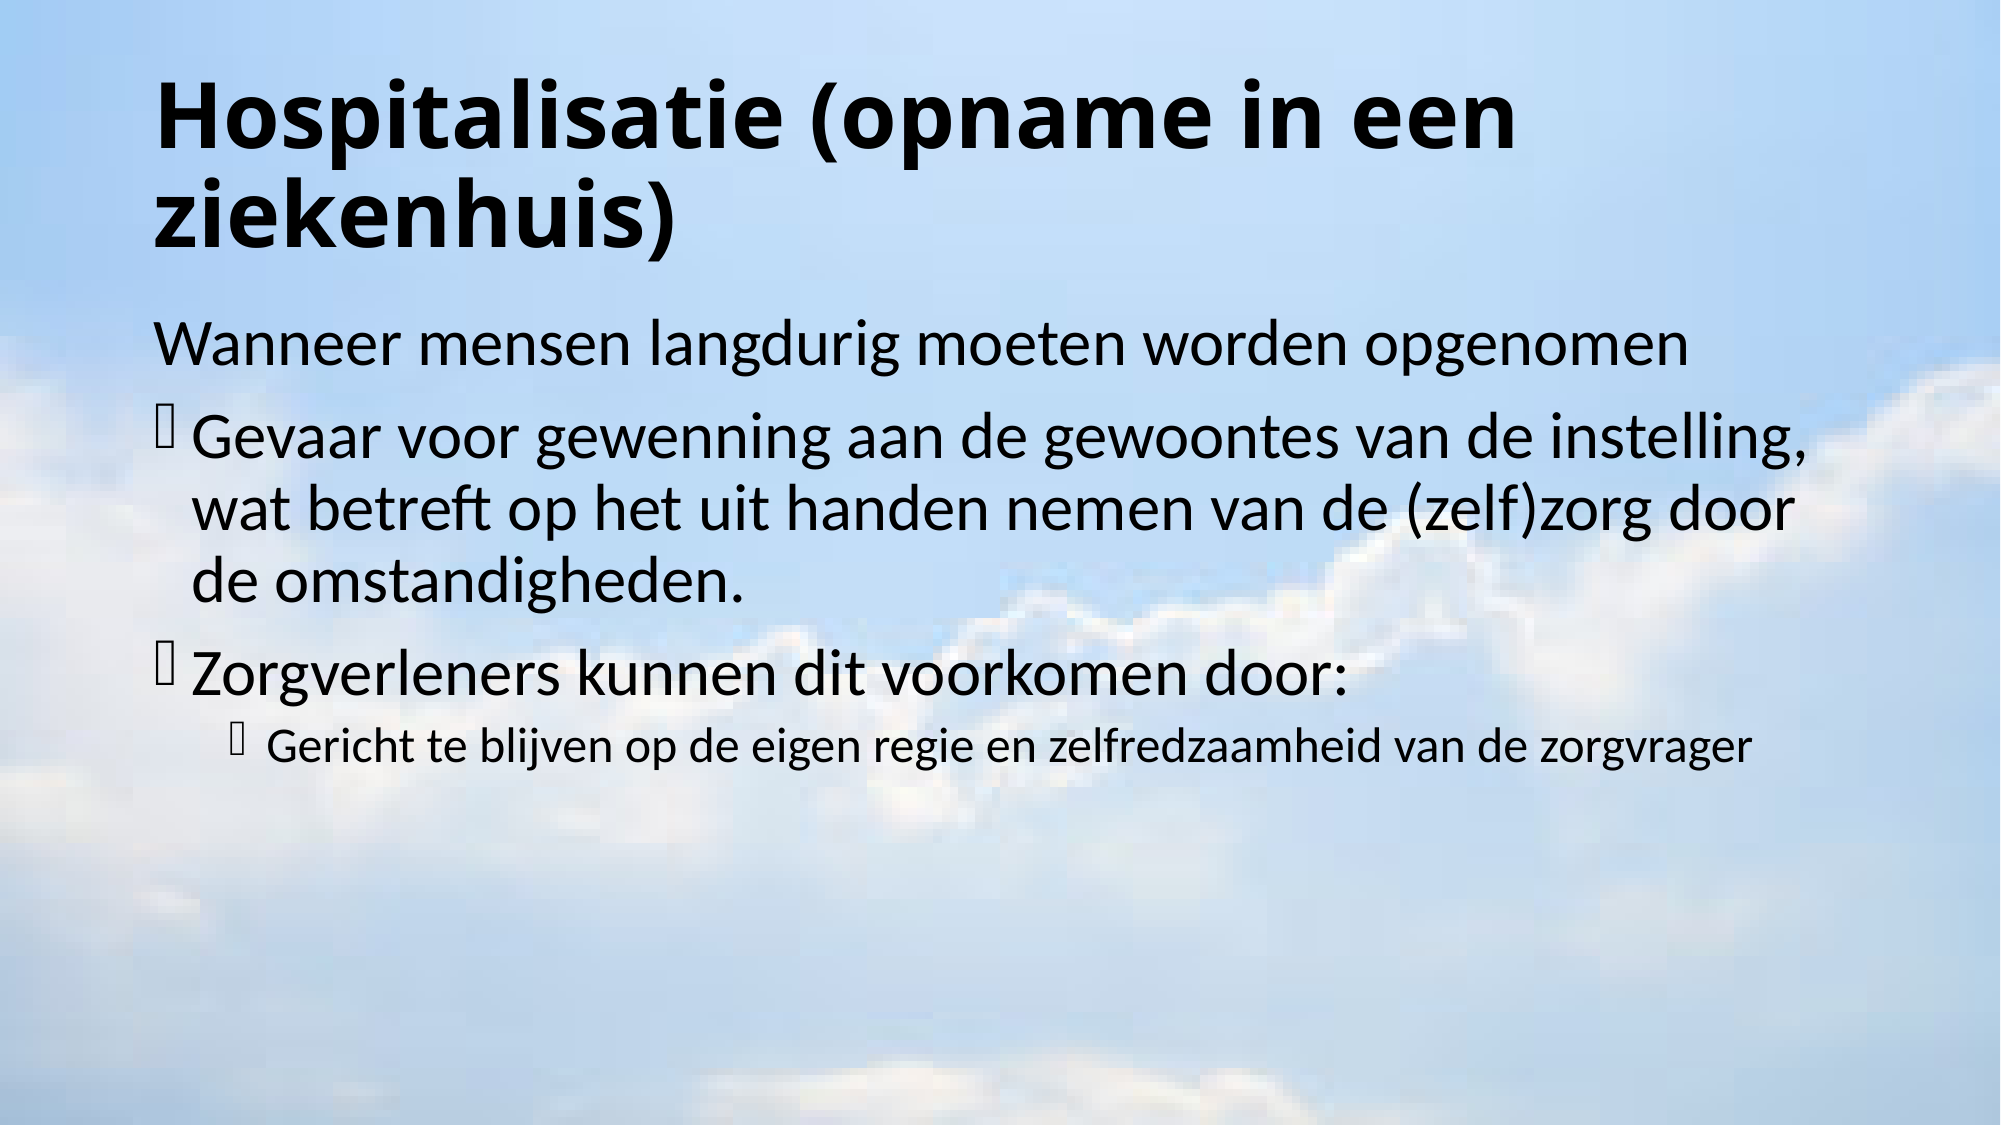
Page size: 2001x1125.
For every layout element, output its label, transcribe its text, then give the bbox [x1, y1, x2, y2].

picture [0, 0, 2001, 1125]
list Wanneer mensen langdurig moeten worden opgenomen Gevaar voor gewenning aan de gewoontes van de instelling, wat betreft op het uit handen nemen van de (zelf)zorg door de omstandigheden. Zorgverleners kunnen dit voorkomen door: Gericht te blijven op de eigen regie en zelfredzaamheid van de zorgvrager [138, 299, 1864, 1014]
title Hospitalisatie (opname in een ziekenhuis) [138, 60, 1864, 278]
